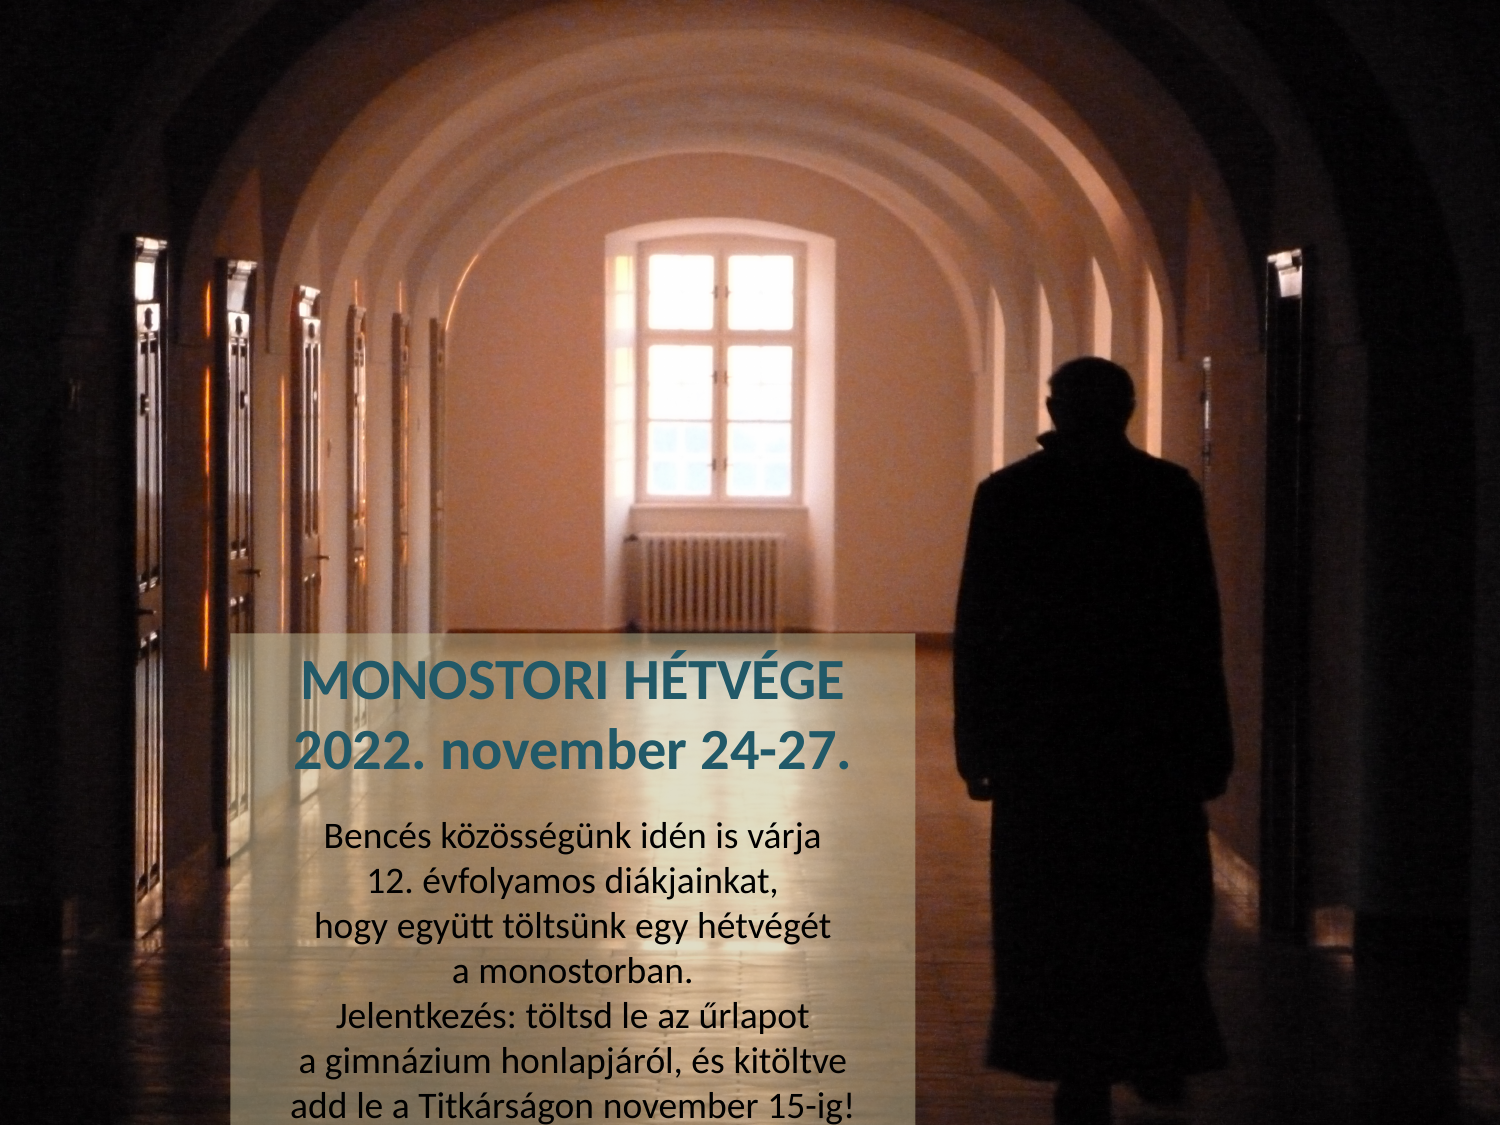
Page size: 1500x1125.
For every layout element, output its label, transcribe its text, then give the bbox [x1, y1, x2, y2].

picture [0, 0, 1500, 1125]
text_box Monostori hétvége 2022. november 24-27. Bencés közösségünk idén is várja 12. évfolyamos diákjainkat, hogy együtt töltsünk egy hétvégét a monostorban. Jelentkezés: töltsd le az űrlapot a gimnázium honlapjáról, és kitöltve add le a Titkárságon november 15-ig! [230, 633, 916, 1125]
